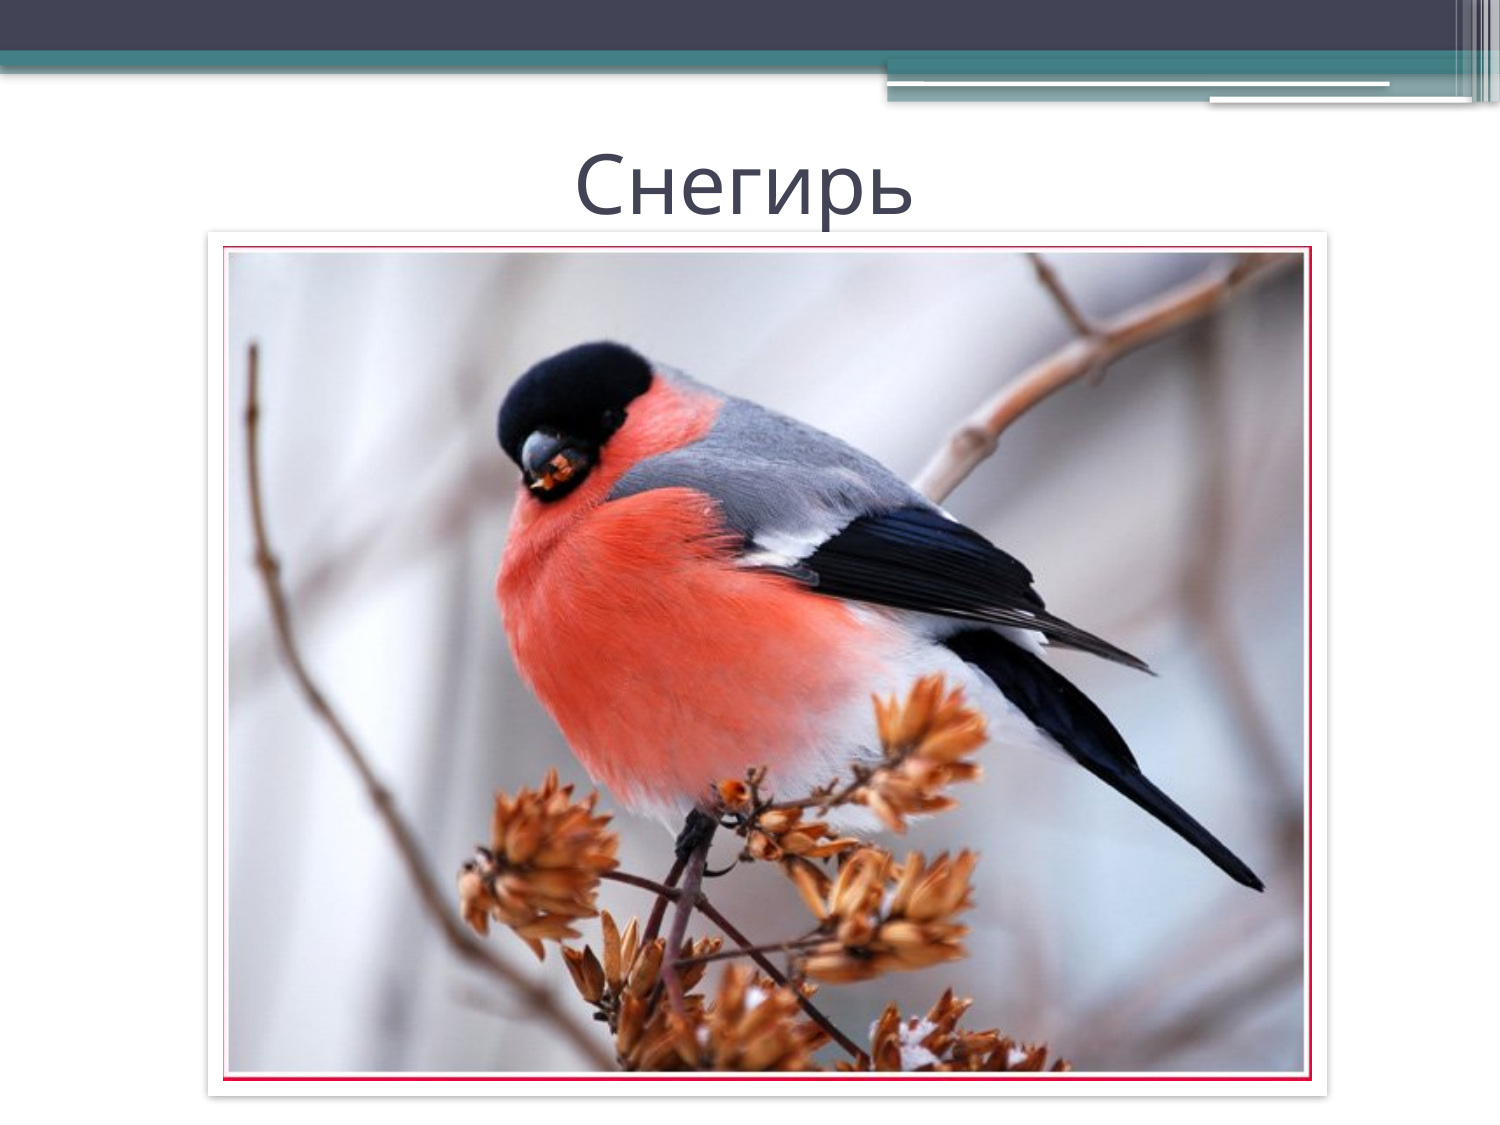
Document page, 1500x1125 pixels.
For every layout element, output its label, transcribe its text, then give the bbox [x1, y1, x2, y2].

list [222, 245, 1313, 1082]
title Снегирь [70, 93, 1421, 269]
